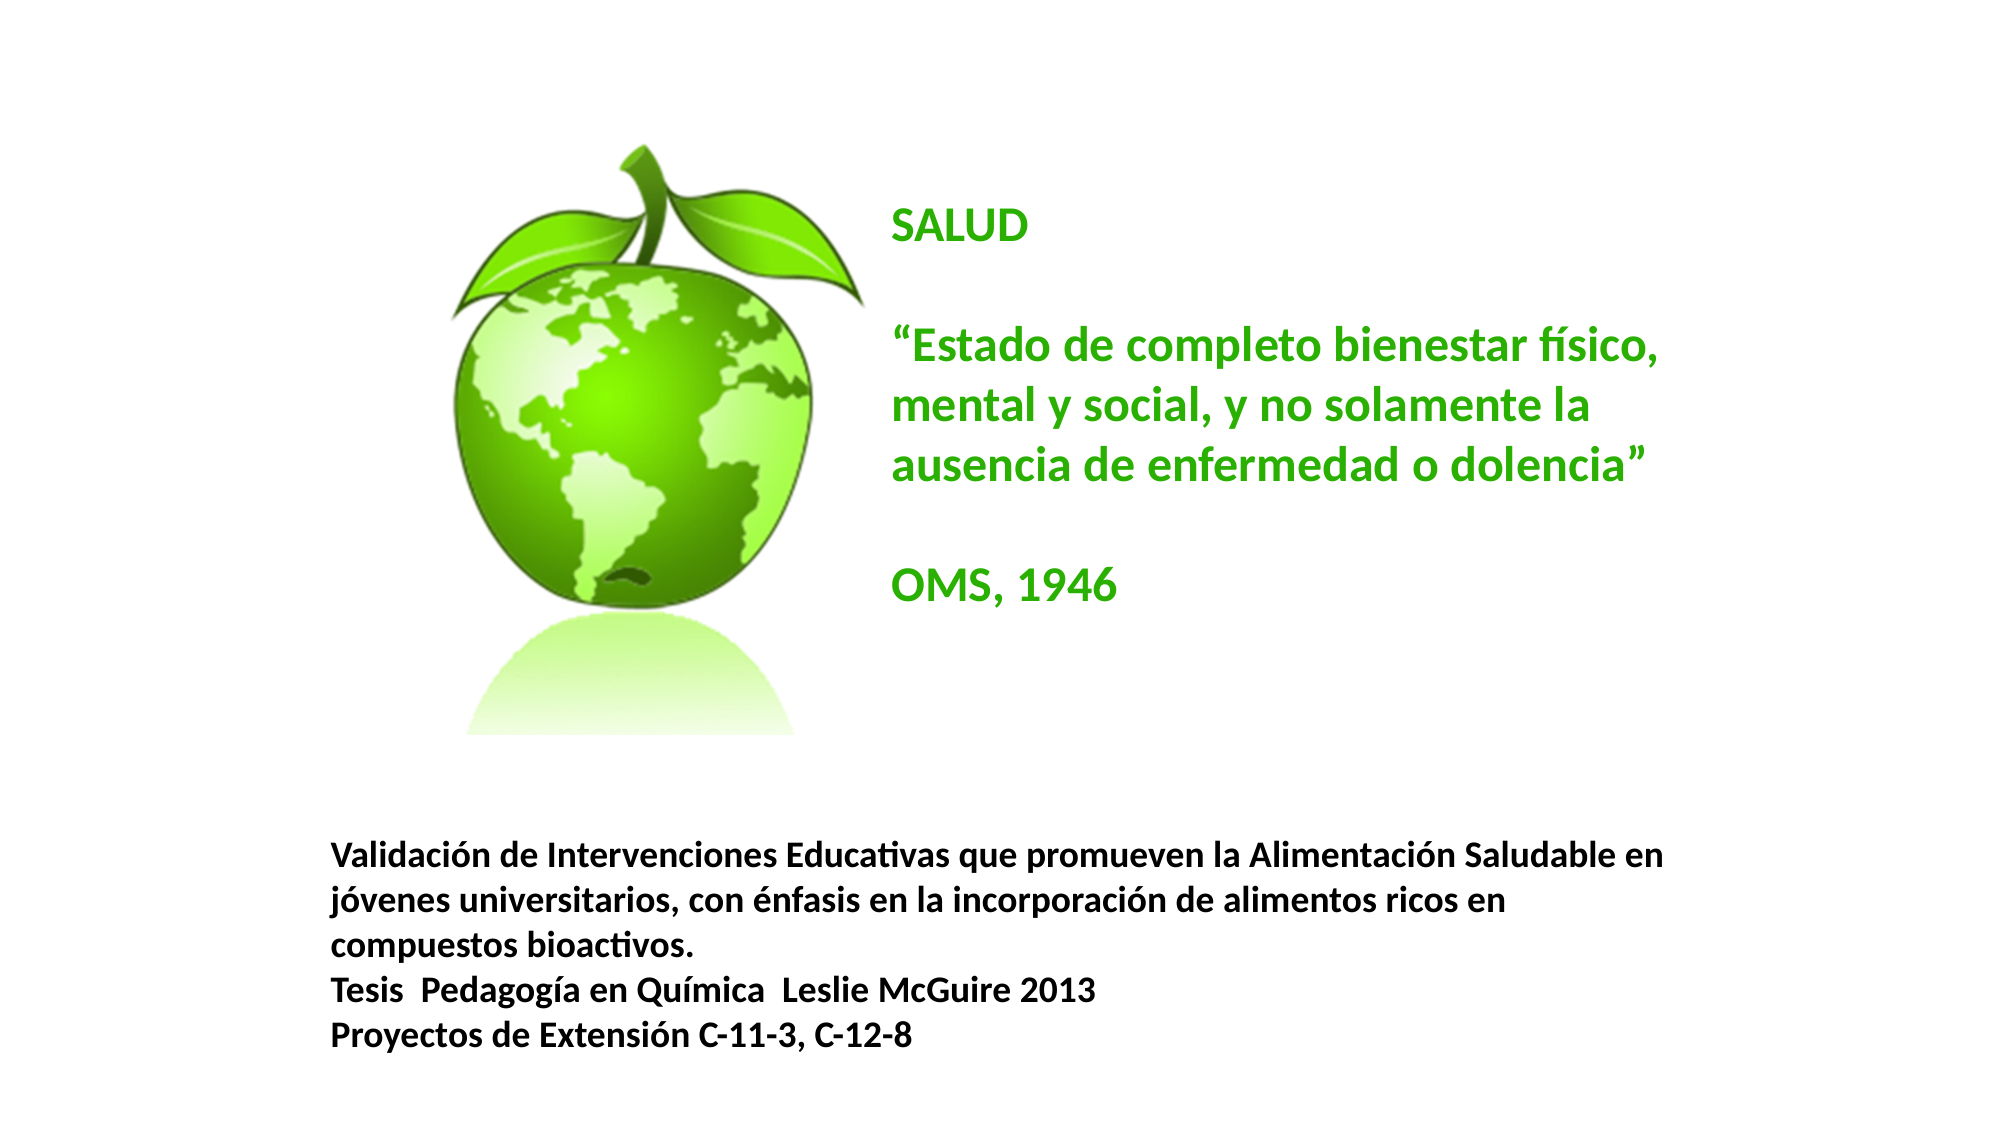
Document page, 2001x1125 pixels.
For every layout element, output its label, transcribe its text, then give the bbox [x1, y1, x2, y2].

text_box SALUD “Estado de completo bienestar físico, mental y social, y no solamente la ausencia de enfermedad o dolencia” OMS, 1946 [899, 184, 1711, 620]
text_box Validación de Intervenciones Educativas que promueven la Alimentación Saludable en jóvenes universitarios, con énfasis en la incorporación de alimentos ricos en compuestos bioactivos. Tesis Pedagogía en Química Leslie McGuire 2013 Proyectos de Extensión C-11-3, C-12-8 [315, 822, 1710, 1062]
picture [338, 137, 899, 735]
